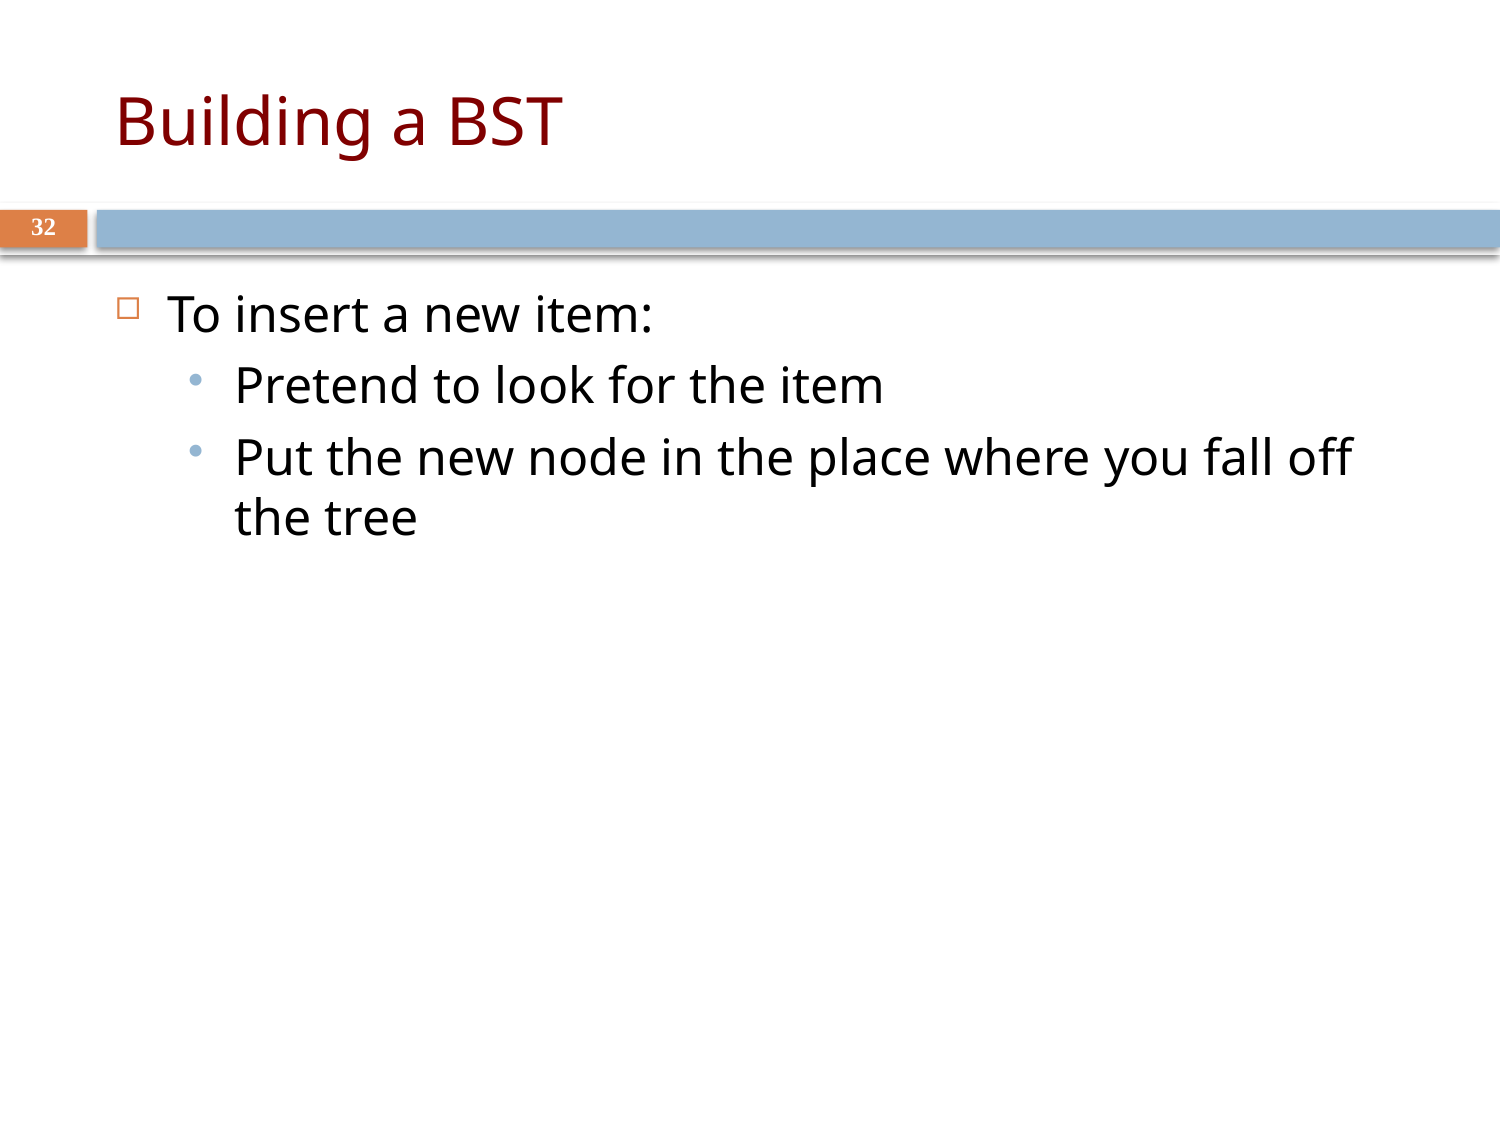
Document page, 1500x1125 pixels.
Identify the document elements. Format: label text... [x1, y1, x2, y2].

slide_number 32 [0, 208, 88, 249]
title Building a BST [99, 37, 1438, 200]
list To insert a new item: Pretend to look for the item Put the new node in the place where you fall off the tree [99, 275, 1438, 525]
